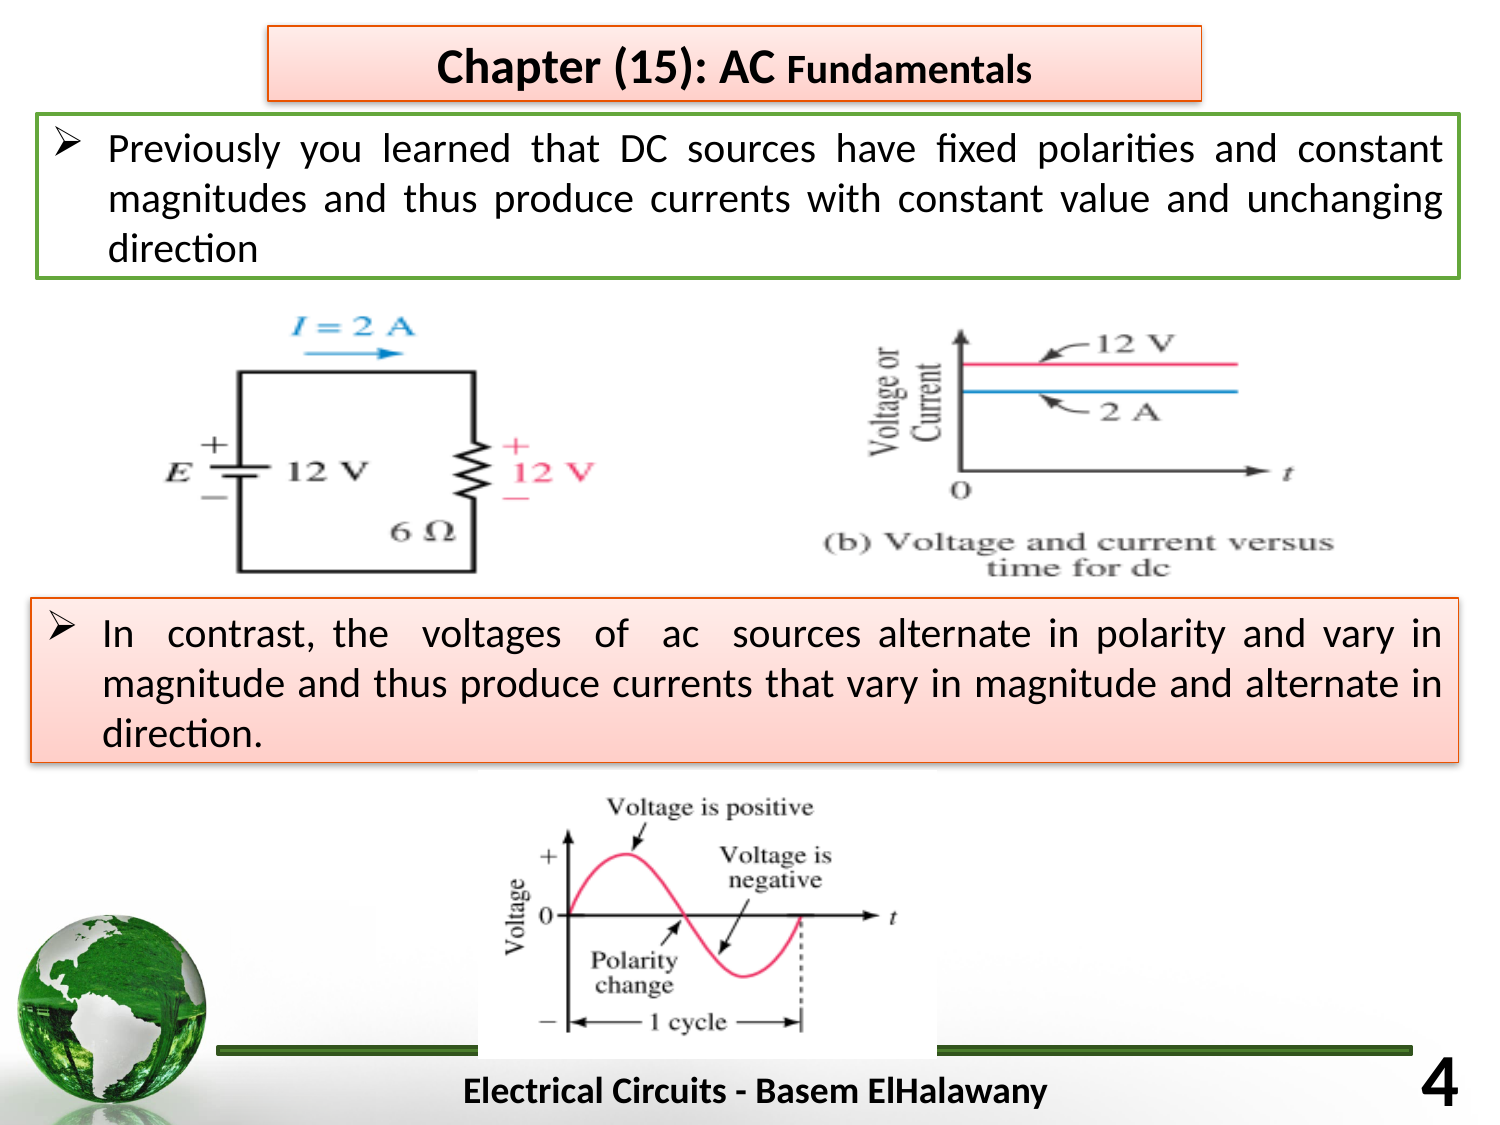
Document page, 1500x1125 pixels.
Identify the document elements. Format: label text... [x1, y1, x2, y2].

picture [0, 770, 1500, 1125]
text_box Previously you learned that DC sources have ﬁxed polarities and constant magnitudes and thus produce currents with constant value and unchanging direction [35, 112, 1461, 280]
text_box [216, 1045, 472, 1056]
text_box [942, 1045, 1413, 1056]
text_box In contrast, the voltages of ac sources alternate in polarity and vary in magnitude and thus produce currents that vary in magnitude and alternate in direction. [30, 597, 1459, 763]
picture [807, 302, 1340, 587]
footer Electrical Circuits - Basem ElHalawany [265, 1058, 1247, 1119]
slide_number 4 [1352, 1046, 1475, 1107]
text_box Chapter (15): AC Fundamentals [267, 25, 1202, 102]
picture [135, 302, 609, 587]
